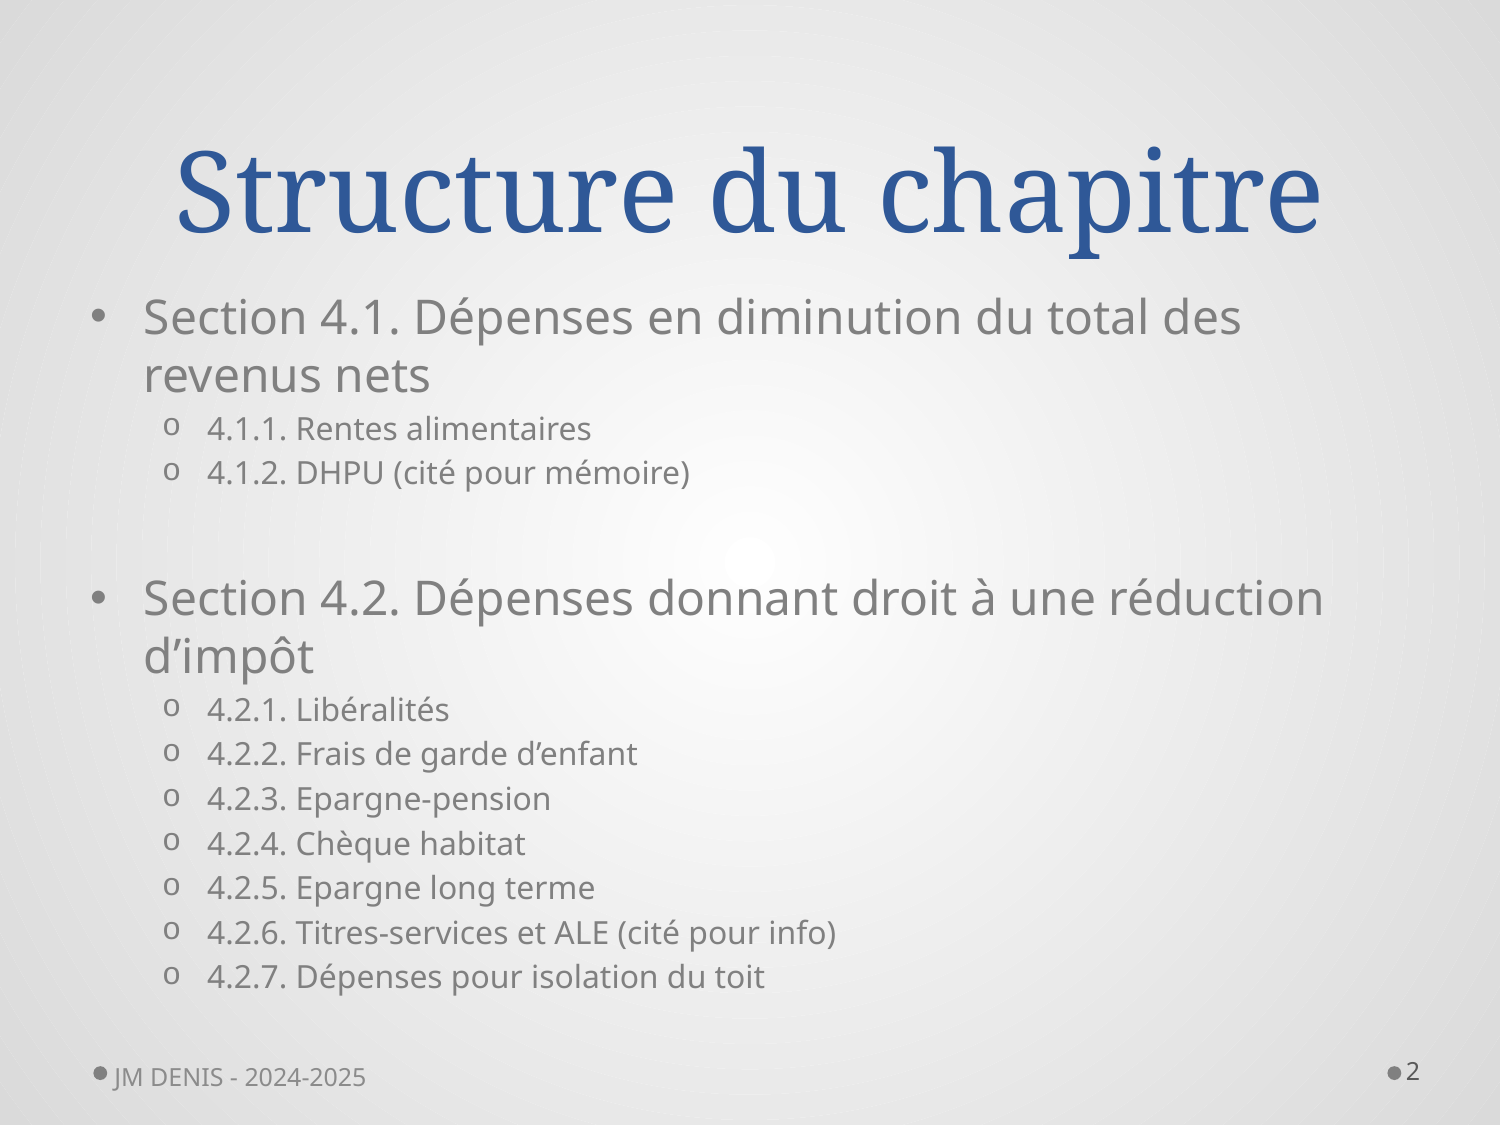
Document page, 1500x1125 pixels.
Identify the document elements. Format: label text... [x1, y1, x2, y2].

footer JM DENIS - 2024-2025 [100, 1046, 576, 1107]
slide_number 2 [1401, 1042, 1494, 1103]
list Section 4.1. Dépenses en diminution du total des revenus nets 4.1.1. Rentes alimentaires 4.1.2. DHPU (cité pour mémoire) Section 4.2. Dépenses donnant droit à une réduction d’impôt 4.2.1. Libéralités 4.2.2. Frais de garde d’enfant 4.2.3. Epargne-pension 4.2.4. Chèque habitat 4.2.5. Epargne long terme 4.2.6. Titres-services et ALE (cité pour info) 4.2.7. Dépenses pour isolation du toit [75, 278, 1425, 1005]
title Structure du chapitre [75, 0, 1425, 263]
